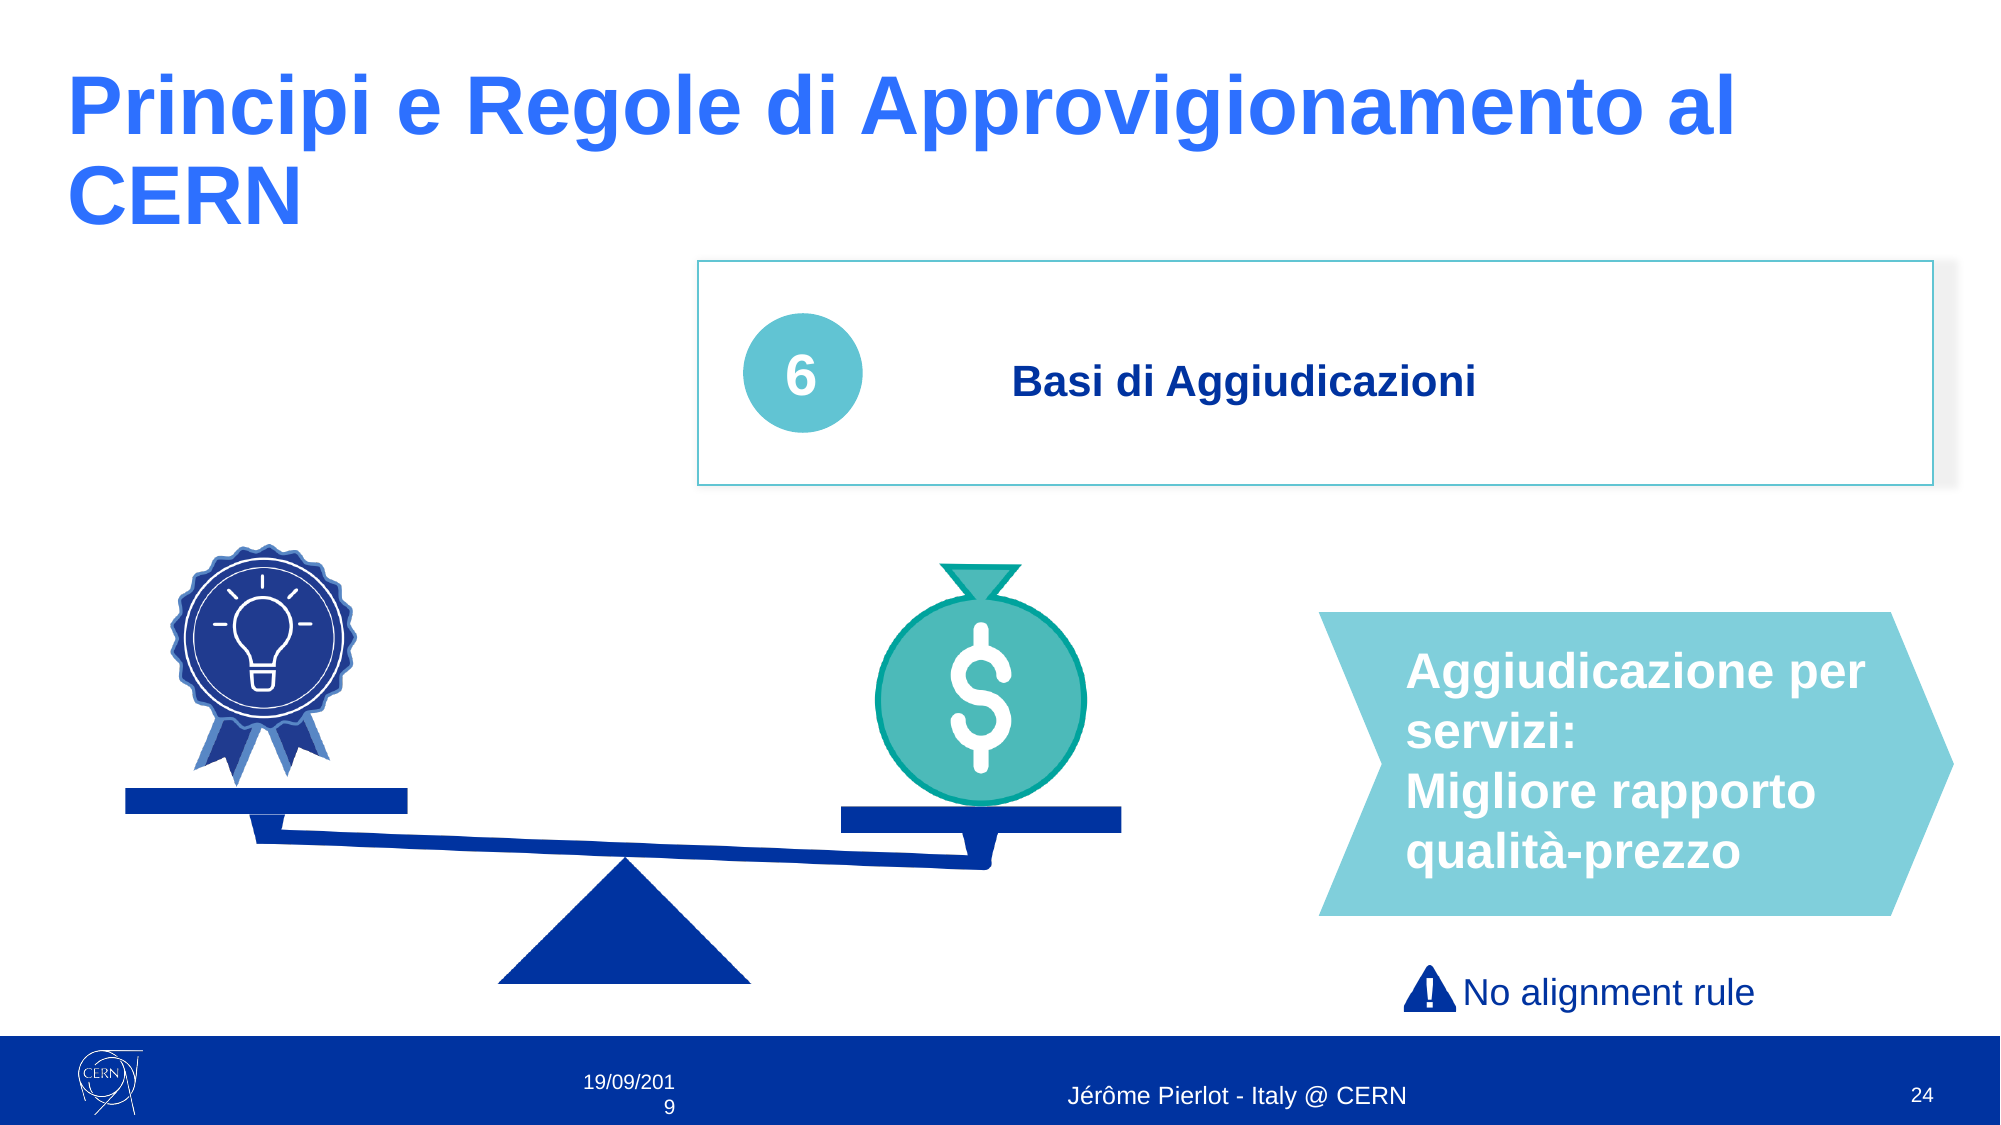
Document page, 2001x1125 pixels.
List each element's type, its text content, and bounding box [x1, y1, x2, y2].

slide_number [571, 1063, 676, 1124]
text_box No alignment rule [1447, 960, 1774, 1020]
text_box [697, 261, 1934, 485]
picture [125, 544, 1122, 984]
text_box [1318, 612, 1991, 941]
picture [1403, 965, 1456, 1012]
title Principi e Regole di Approvigionamento al CERN [67, 62, 1934, 238]
footer Jérôme Pierlot - Italy @ CERN [698, 1064, 1777, 1125]
slide_number 24 [1822, 1064, 1934, 1125]
